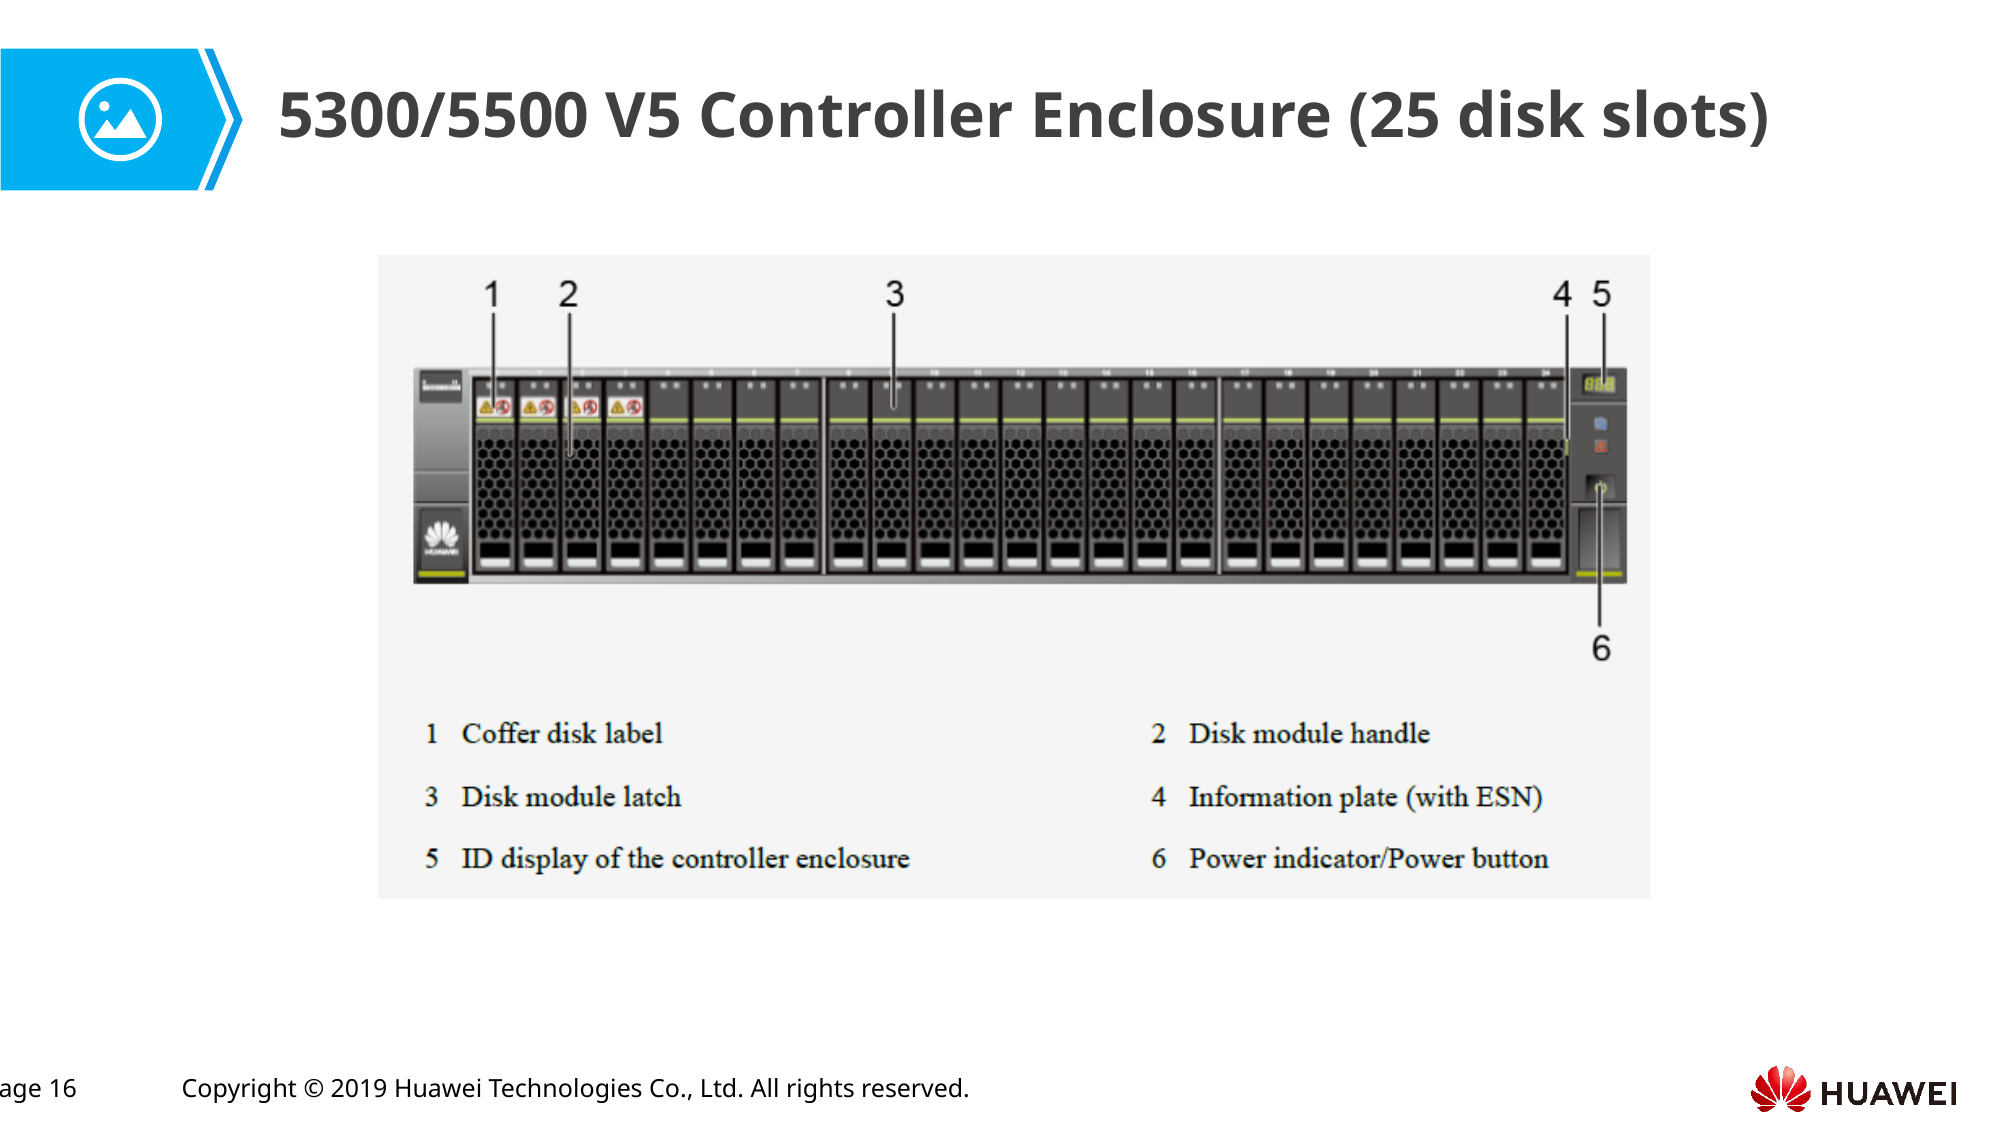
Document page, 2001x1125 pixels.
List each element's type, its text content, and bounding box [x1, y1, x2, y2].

list 5300/5500 V5 Controller Enclosure (25 disk slots) [261, 67, 1875, 160]
picture [378, 255, 1650, 900]
picture [1751, 1066, 1956, 1112]
